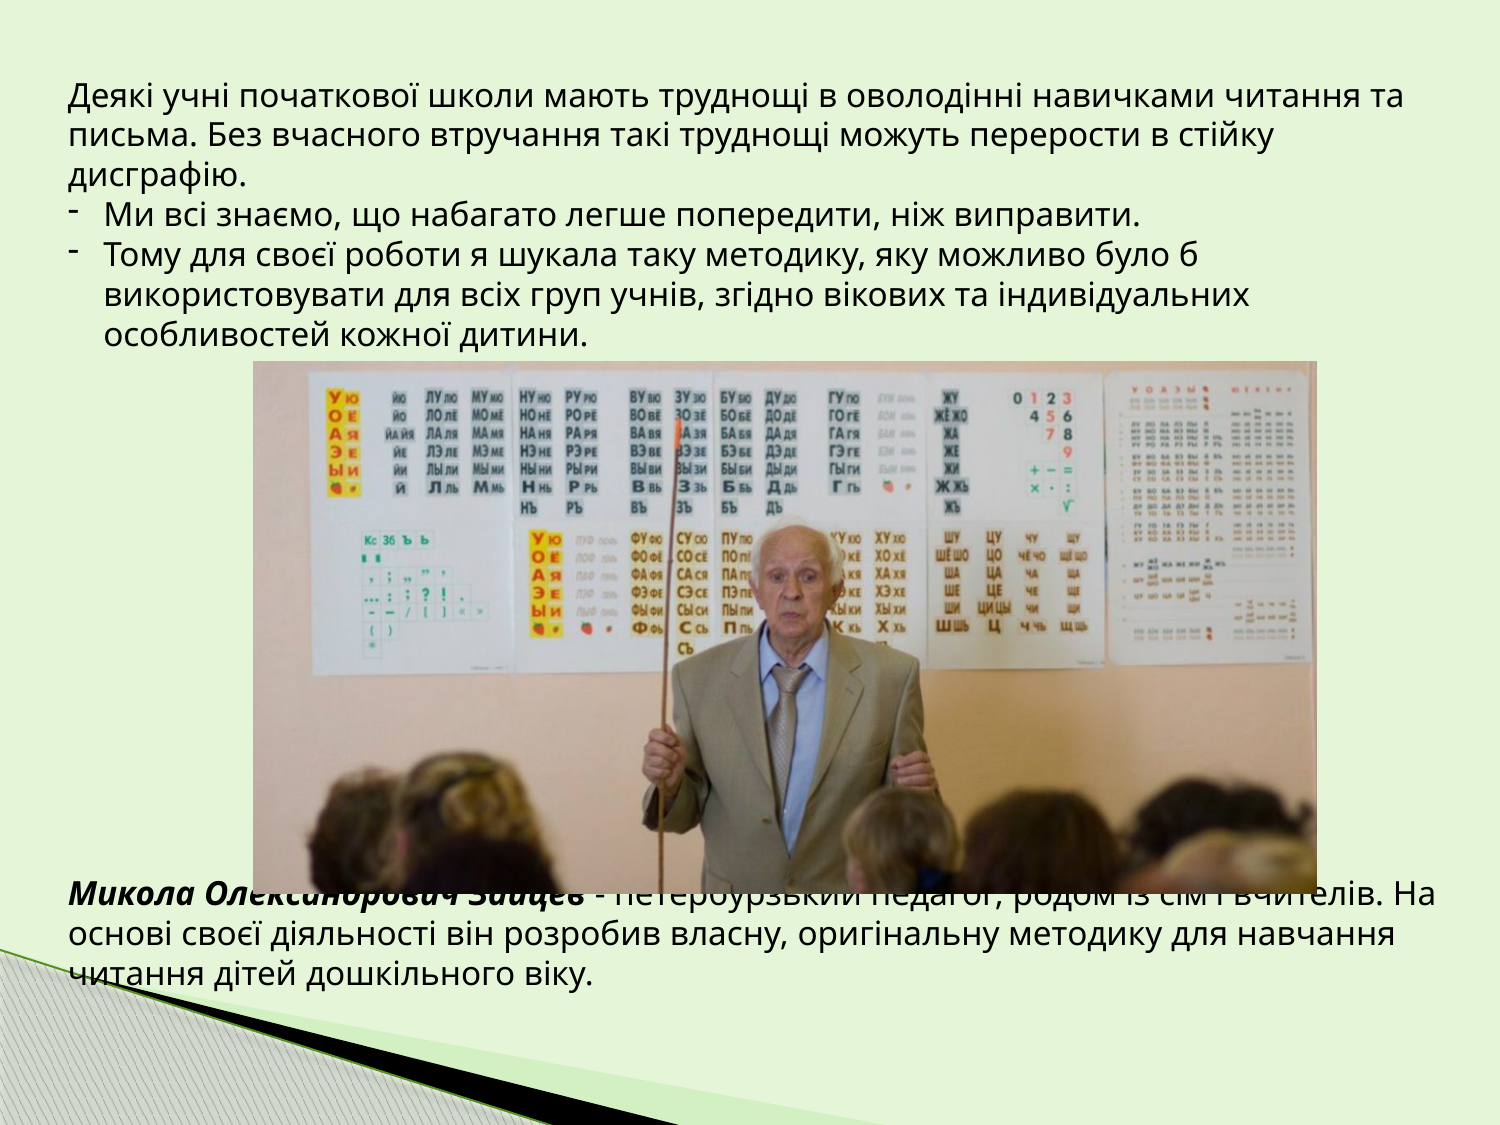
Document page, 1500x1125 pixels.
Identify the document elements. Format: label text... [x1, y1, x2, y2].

text_box Деякі учні початкової школи мають труднощі в оволодінні навичками читання та письма. Без вчасного втручання такі труднощі можуть перерости в стійку дисграфію. Ми всі знаємо, що набагато легше попередити, ніж виправити. Тому для своєї роботи я шукала таку методику, яку можливо було б використовувати для всіх груп учнів, згідно вікових та індивідуальних особливостей кожної дитини. Микола Олександрович Зайцев - петербурзький педагог, родом із сім'ї вчителів. На основі своєї діяльності він розробив власну, оригінальну методику для навчання читання дітей дошкільного віку. [53, 66, 1459, 1125]
picture [253, 361, 1318, 894]
